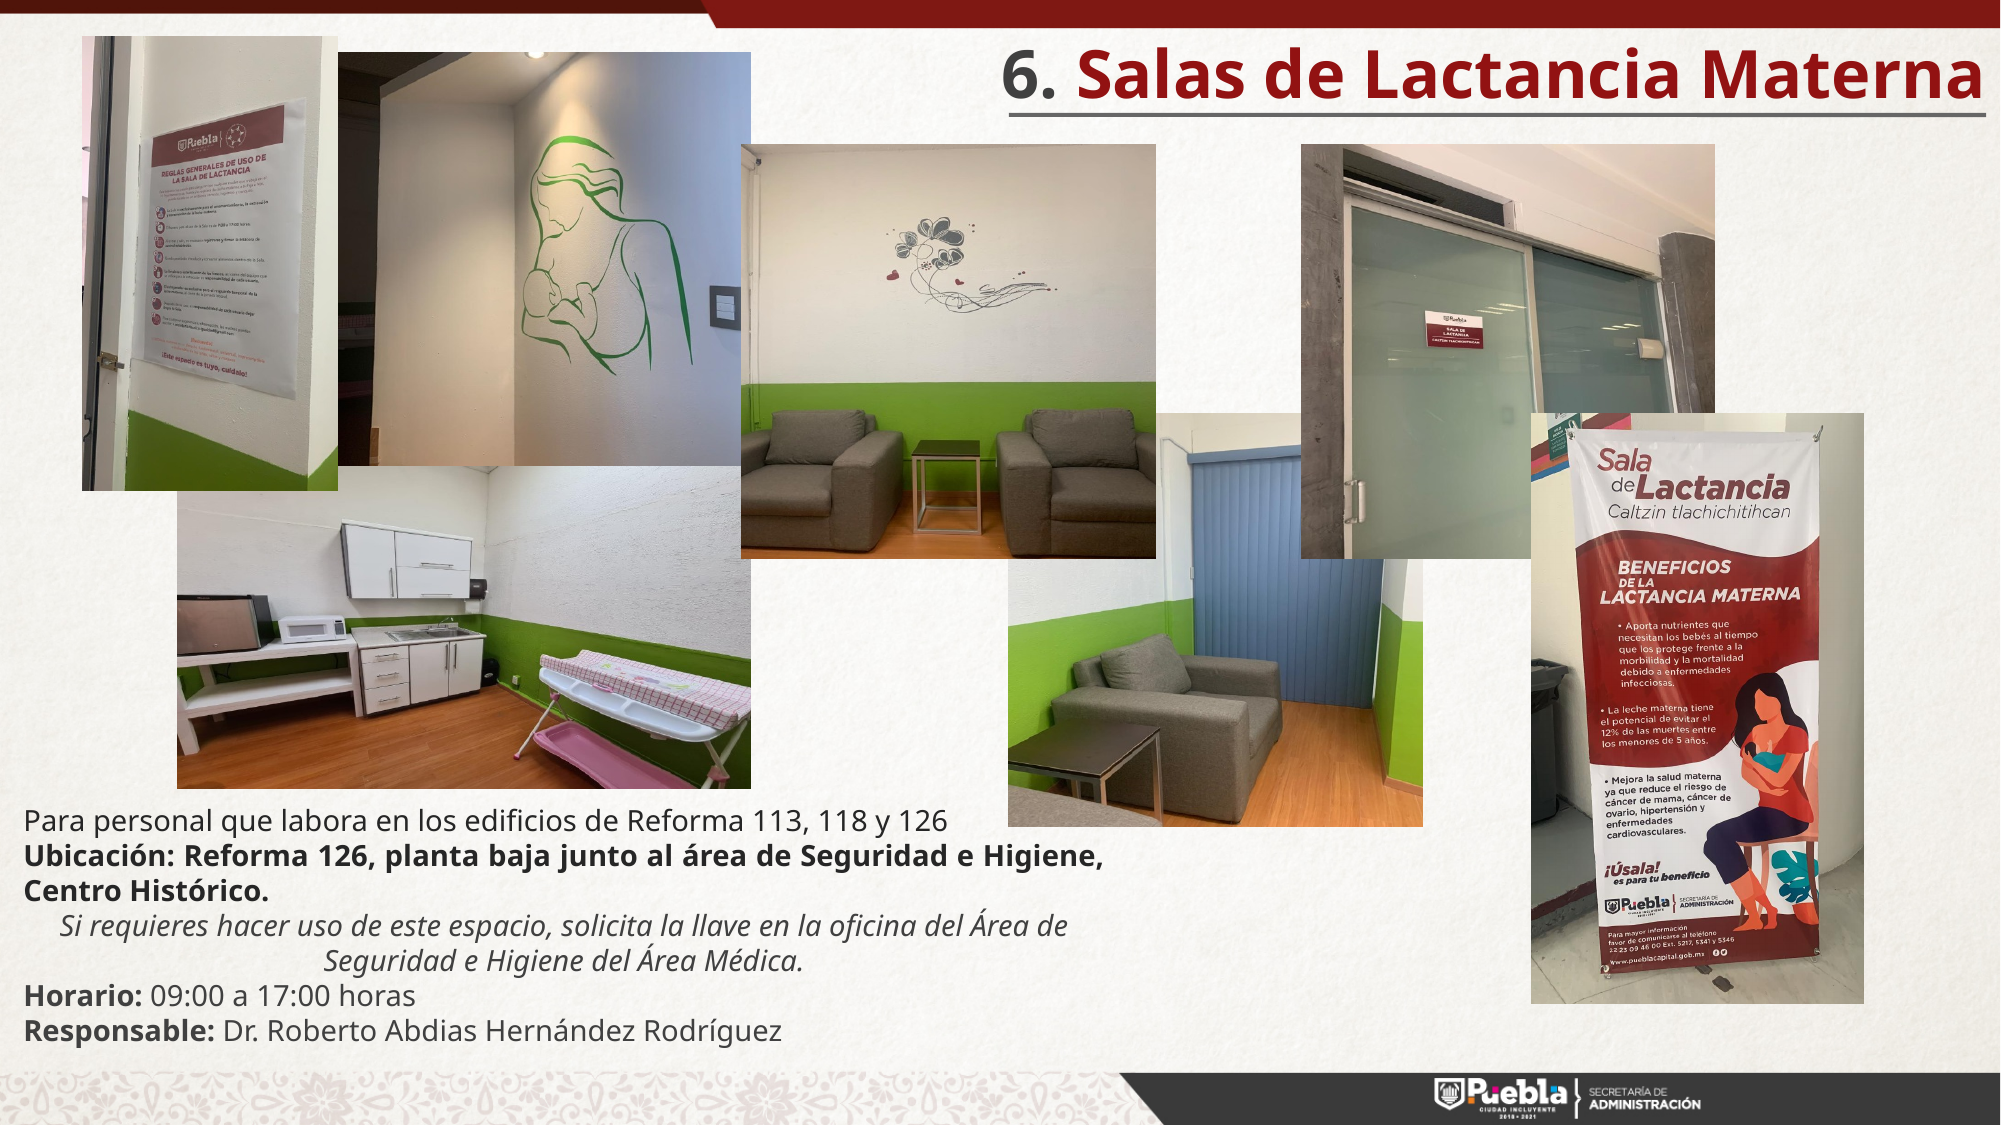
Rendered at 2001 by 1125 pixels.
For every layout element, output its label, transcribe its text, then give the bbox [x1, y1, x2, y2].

text_box Para personal que labora en los edificios de Reforma 113, 118 y 126 Ubicación: Reforma 126, planta baja junto al área de Seguridad e Higiene, Centro Histórico. Si requieres hacer uso de este espacio, solicita la llave en la oficina del Área de Seguridad e Higiene del Área Médica. Horario: 09:00 a 17:00 horas Responsable: Dr. Roberto Abdias Hernández Rodríguez [23, 802, 1105, 1048]
text_box 6. Salas de Lactancia Materna [744, 31, 1987, 112]
picture [0, 0, 2001, 1125]
